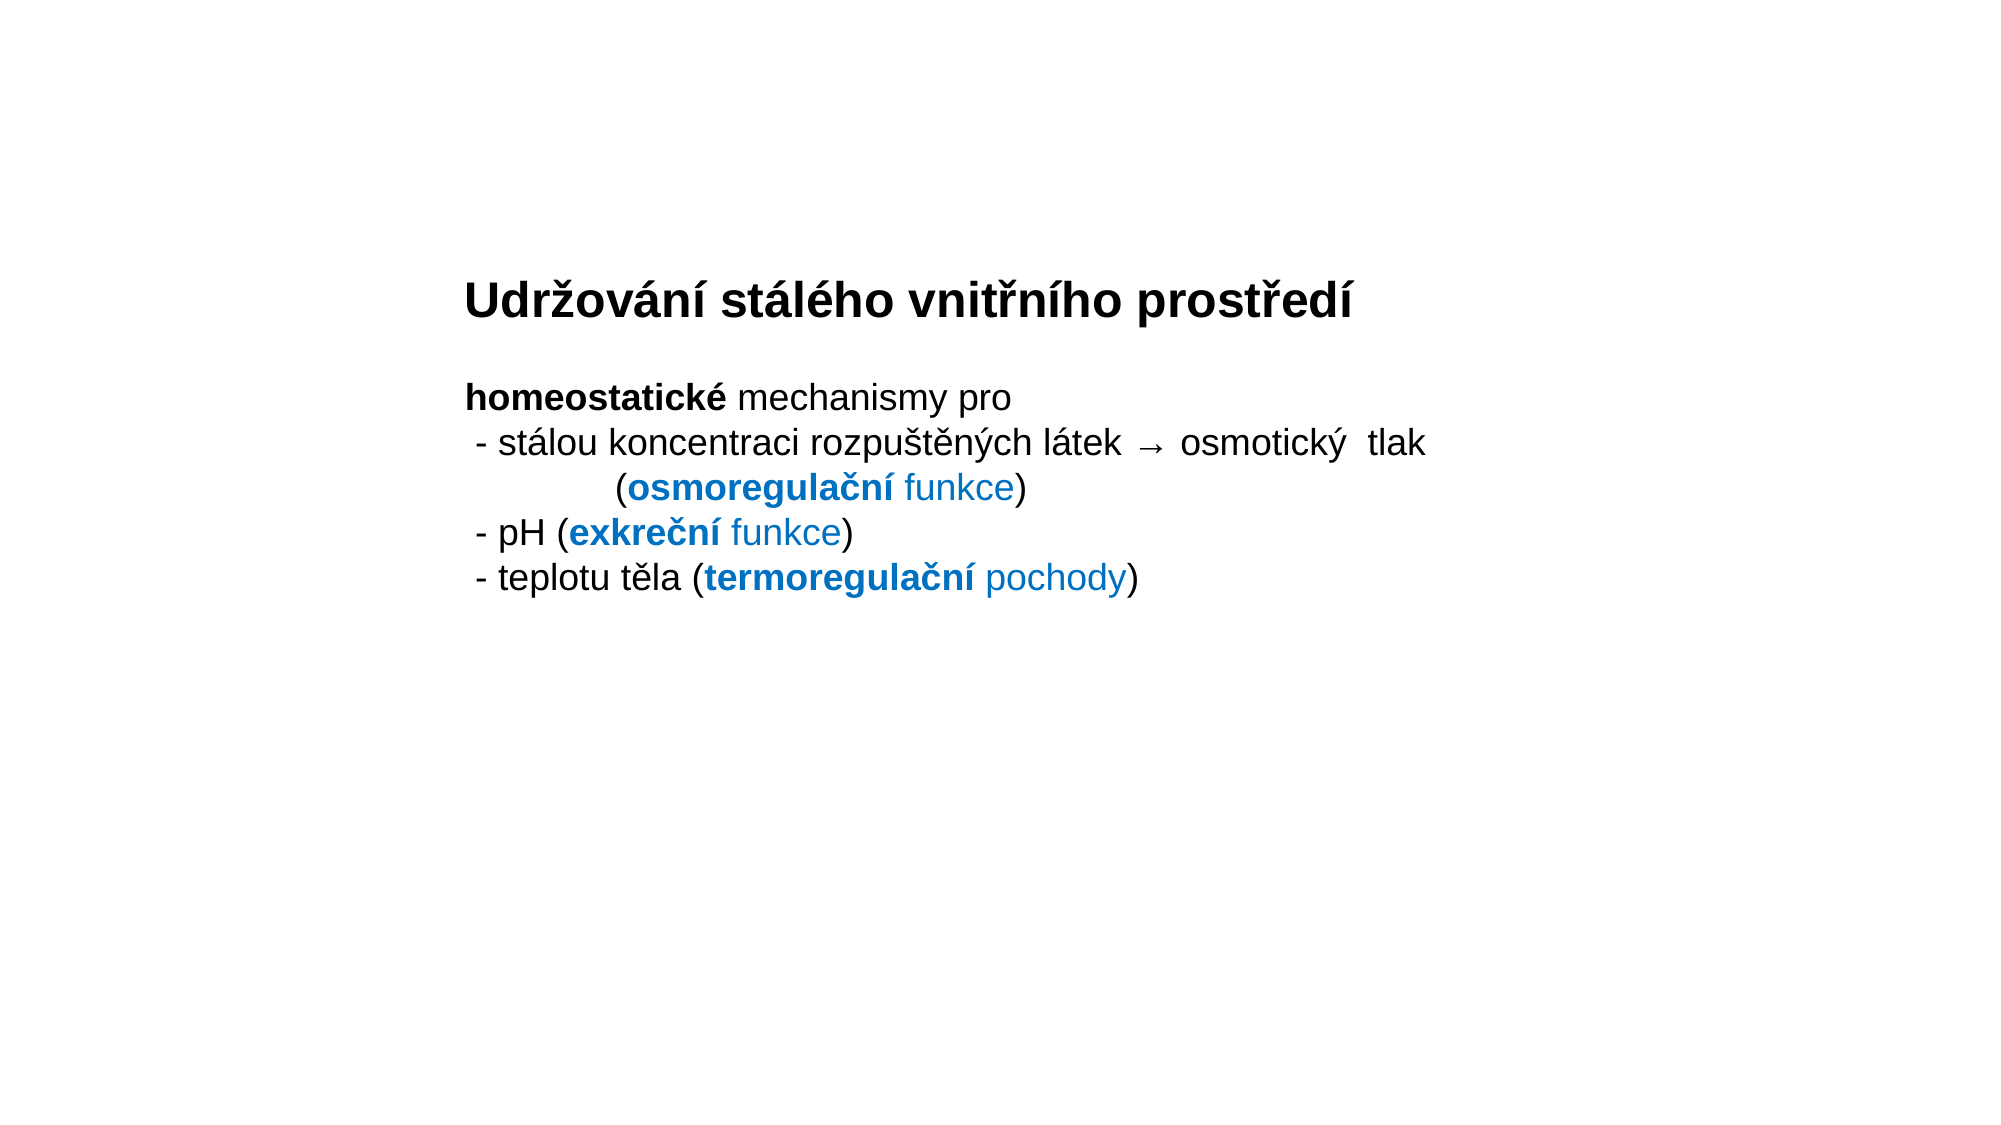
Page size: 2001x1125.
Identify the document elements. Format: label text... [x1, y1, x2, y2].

text_box Udržování stálého vnitřního prostředí homeostatické mechanismy pro - stálou koncentraci rozpuštěných látek → osmotický tlak (osmoregulační funkce) - pH (exkreční funkce) - teplotu těla (termoregulační pochody) [450, 255, 1475, 598]
